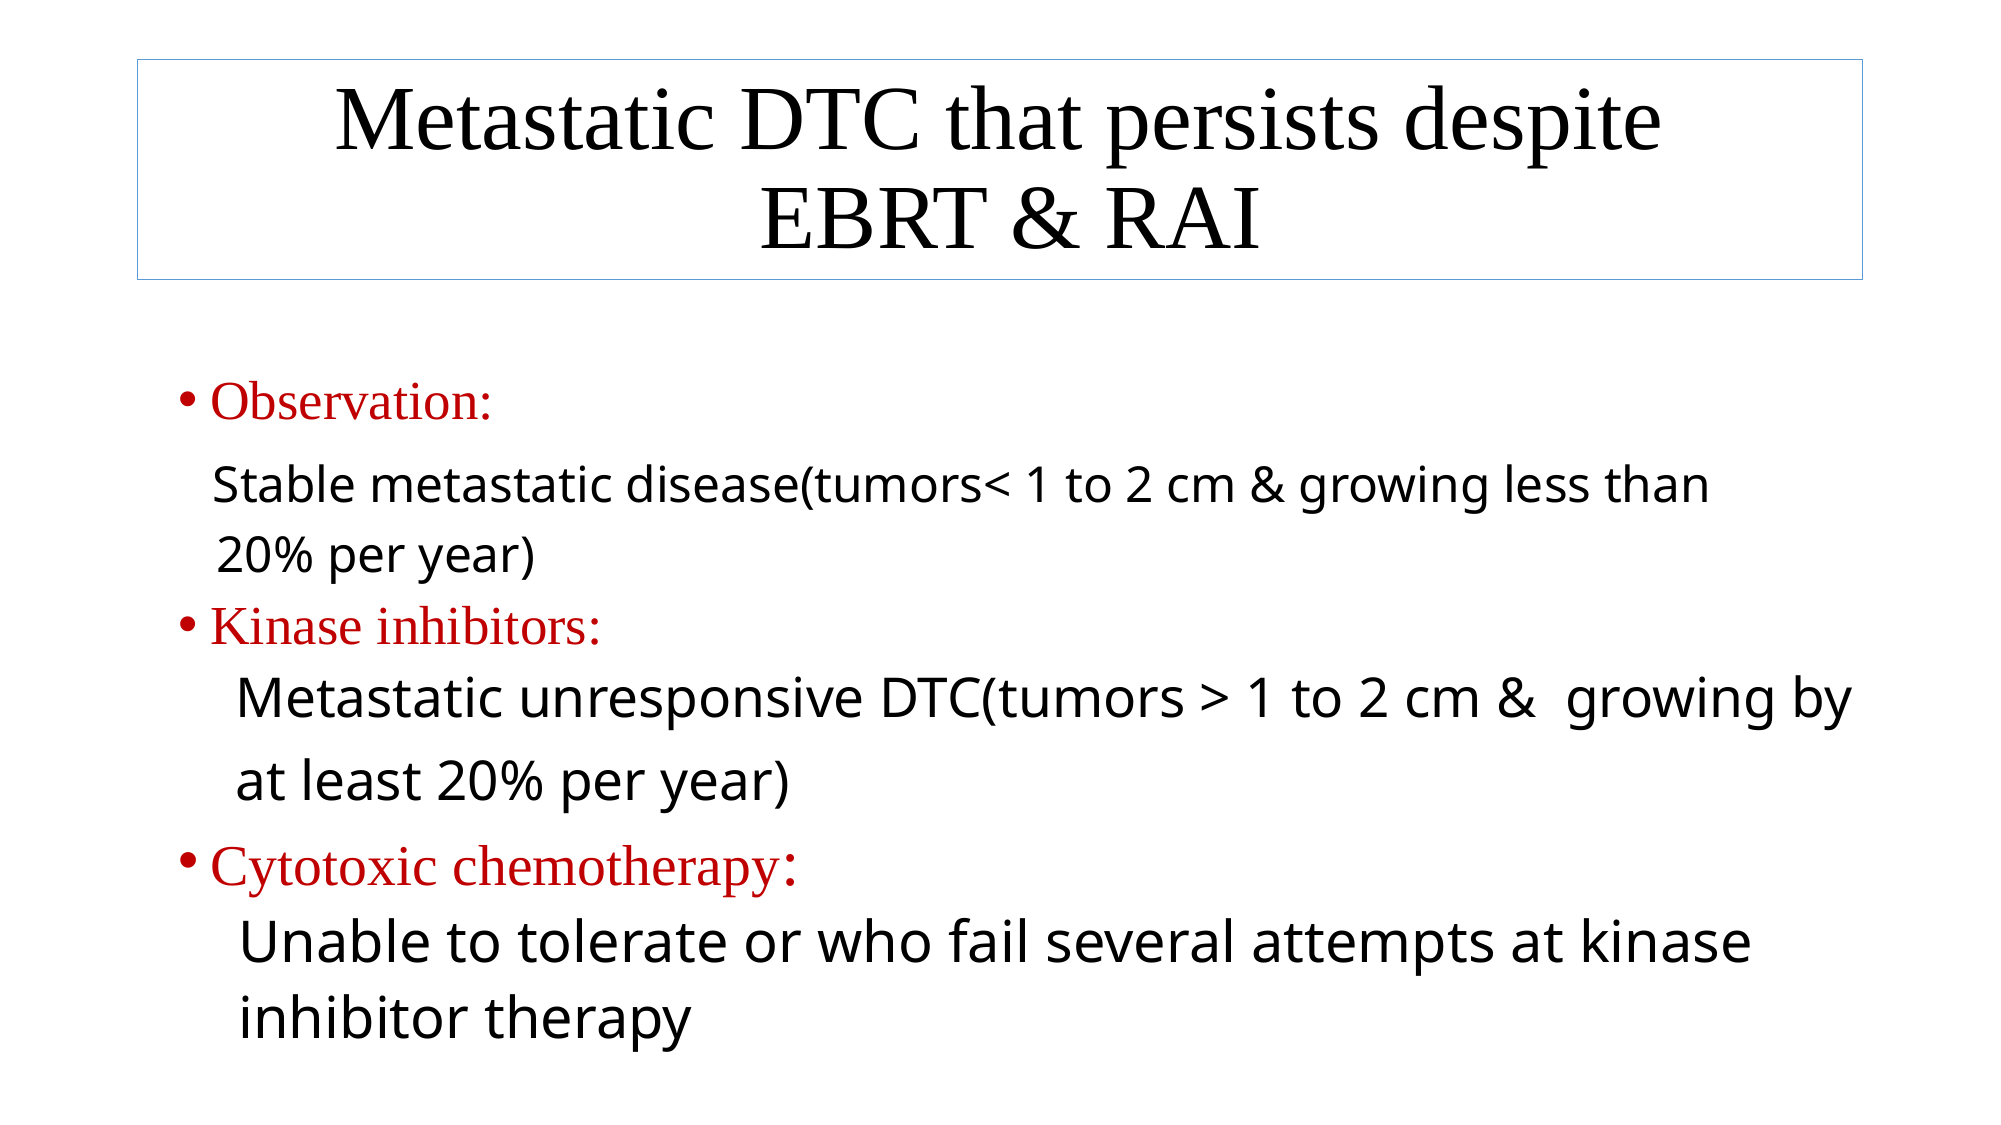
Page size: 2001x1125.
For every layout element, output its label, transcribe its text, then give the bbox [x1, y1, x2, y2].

list Observation: Stable metastatic disease(tumors< 1 to 2 cm & growing less than 20% per year) Kinase inhibitors: Metastatic unresponsive DTC(tumors > 1 to 2 cm & growing by at least 20% per year) Cytotoxic chemotherapy: Unable to tolerate or who fail several attempts at kinase inhibitor therapy [163, 364, 1889, 1079]
title Metastatic DTC that persists despite EBRT & RAI [137, 59, 1863, 280]
